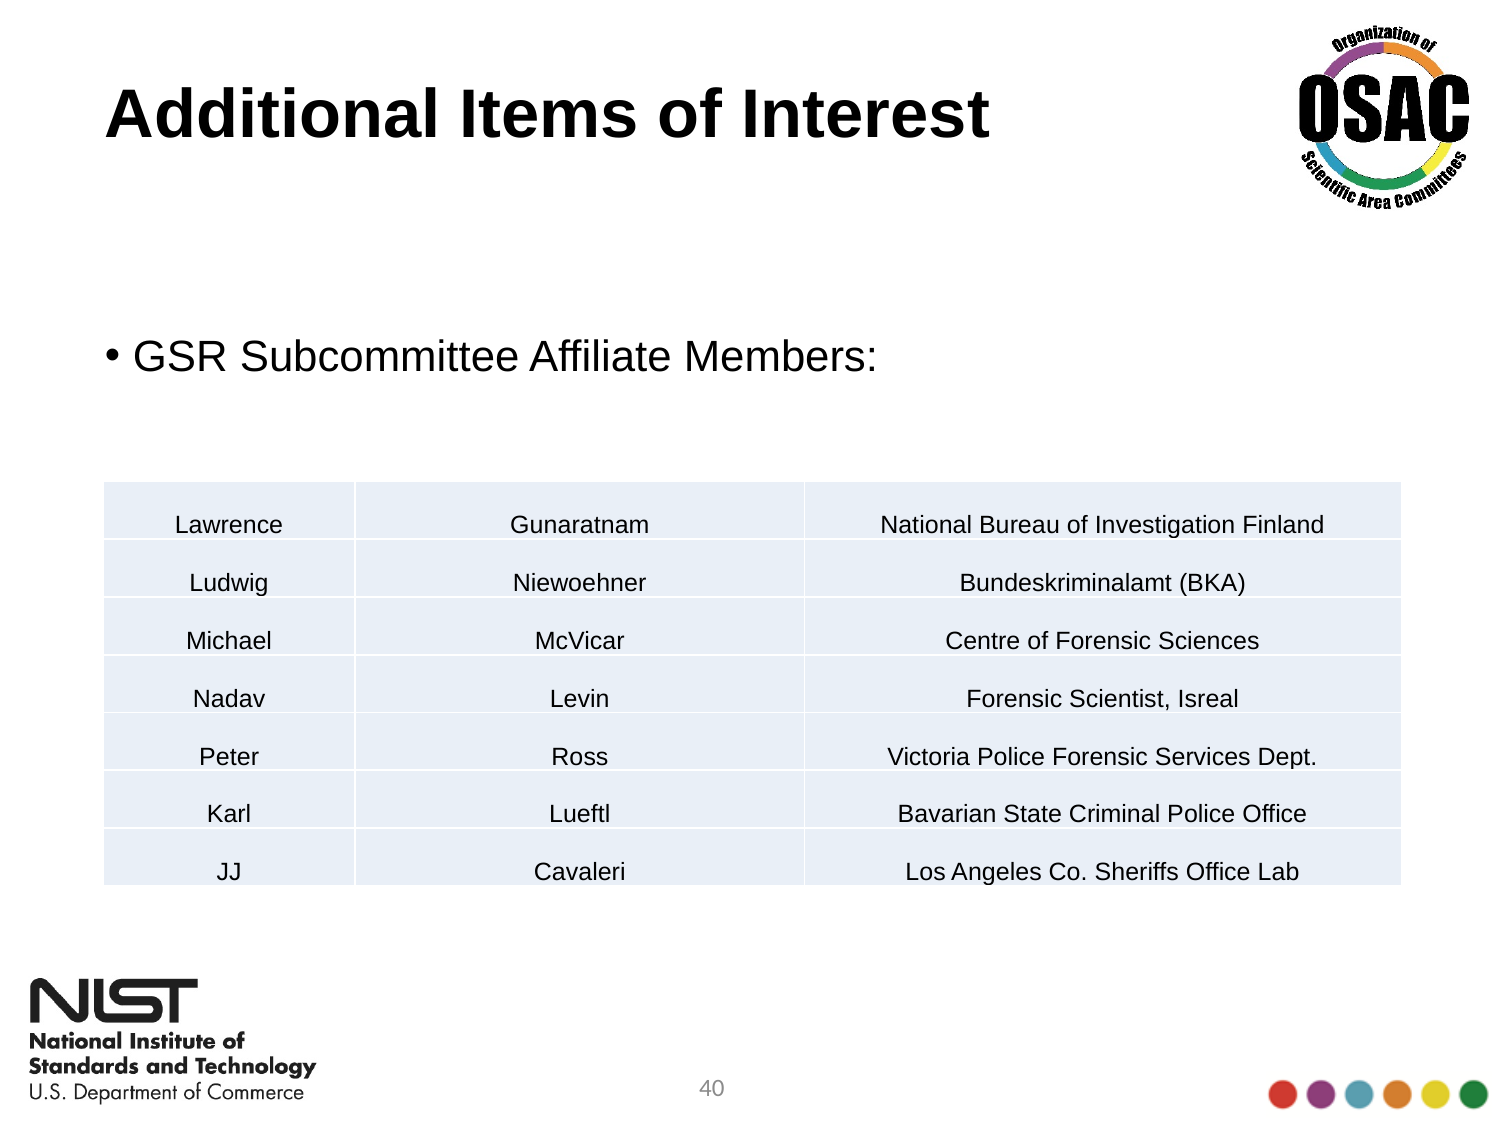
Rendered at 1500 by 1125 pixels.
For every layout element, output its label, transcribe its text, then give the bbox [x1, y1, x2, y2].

table_header National Bureau of Investigation Finland [805, 482, 1401, 538]
picture [0, 964, 336, 1118]
list GSR Subcommittee Affiliate Members: [89, 325, 1384, 907]
table_cell Bundeskriminalamt (BKA) [805, 540, 1401, 596]
table_cell Ludwig [104, 540, 354, 596]
table_cell Centre of Forensic Sciences [805, 598, 1401, 654]
table_cell Bavarian State Criminal Police Office [805, 771, 1401, 827]
table_cell Ross [356, 713, 804, 769]
table_cell Michael [104, 598, 354, 654]
table_cell McVicar [356, 598, 804, 654]
table_header Gunaratnam [356, 482, 804, 538]
picture [1266, 1071, 1492, 1118]
table_cell Nadav [104, 656, 354, 712]
table_header Lawrence [104, 482, 354, 538]
table_cell Forensic Scientist, Isreal [805, 656, 1401, 712]
table_cell Levin [356, 656, 804, 712]
table_cell Niewoehner [356, 540, 804, 596]
table_cell JJ [104, 829, 354, 885]
table_cell Peter [104, 713, 354, 769]
table_cell Lueftl [356, 771, 804, 827]
table_cell Victoria Police Forensic Services Dept. [805, 713, 1401, 769]
table_cell Cavaleri [356, 829, 804, 885]
title Additional Items of Interest [89, 41, 1384, 189]
table_cell Karl [104, 771, 354, 827]
slide_number 40 [543, 1057, 881, 1117]
table_cell Los Angeles Co. Sheriffs Office Lab [805, 829, 1401, 885]
picture [1295, 23, 1472, 214]
